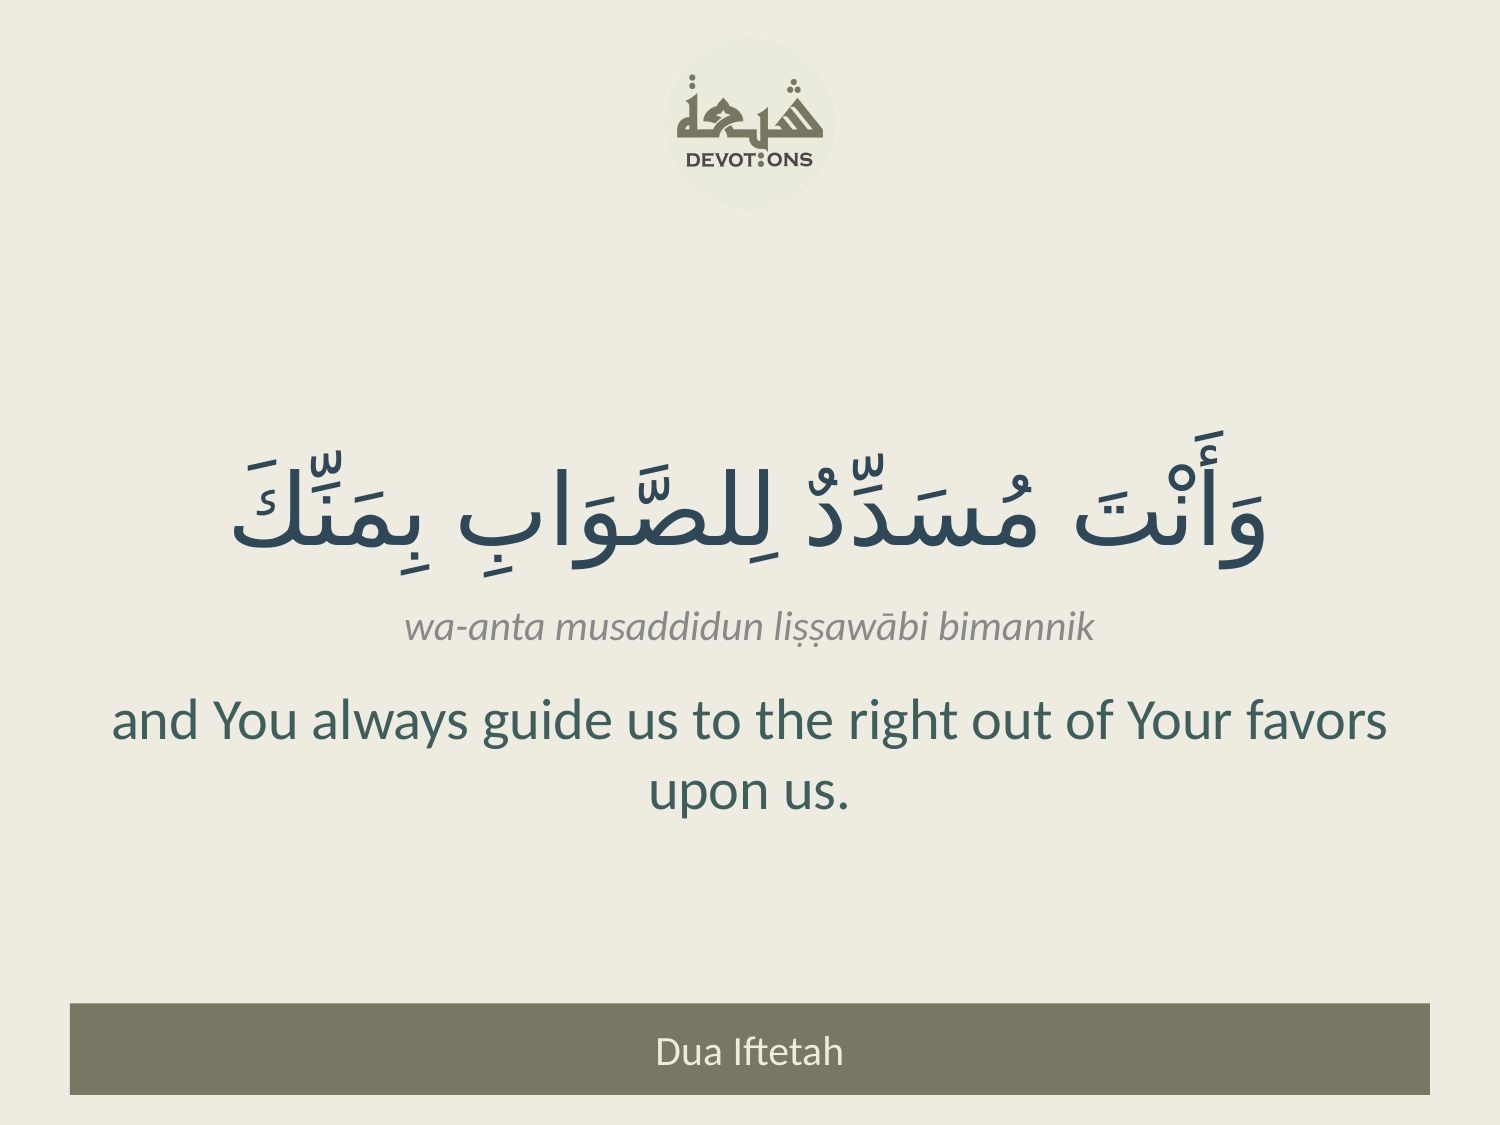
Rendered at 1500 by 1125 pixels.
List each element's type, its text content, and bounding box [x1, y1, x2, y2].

list وَأَنْتَ مُسَدِّدٌ لِلصَّوَابِ بِمَنِّكَ wa-anta musaddidun liṣṣawābi bimannik and You always guide us to the right out of Your favors upon us. [69, 203, 1430, 1003]
list Dua Iftetah [69, 1003, 1430, 1095]
picture [656, 29, 844, 203]
